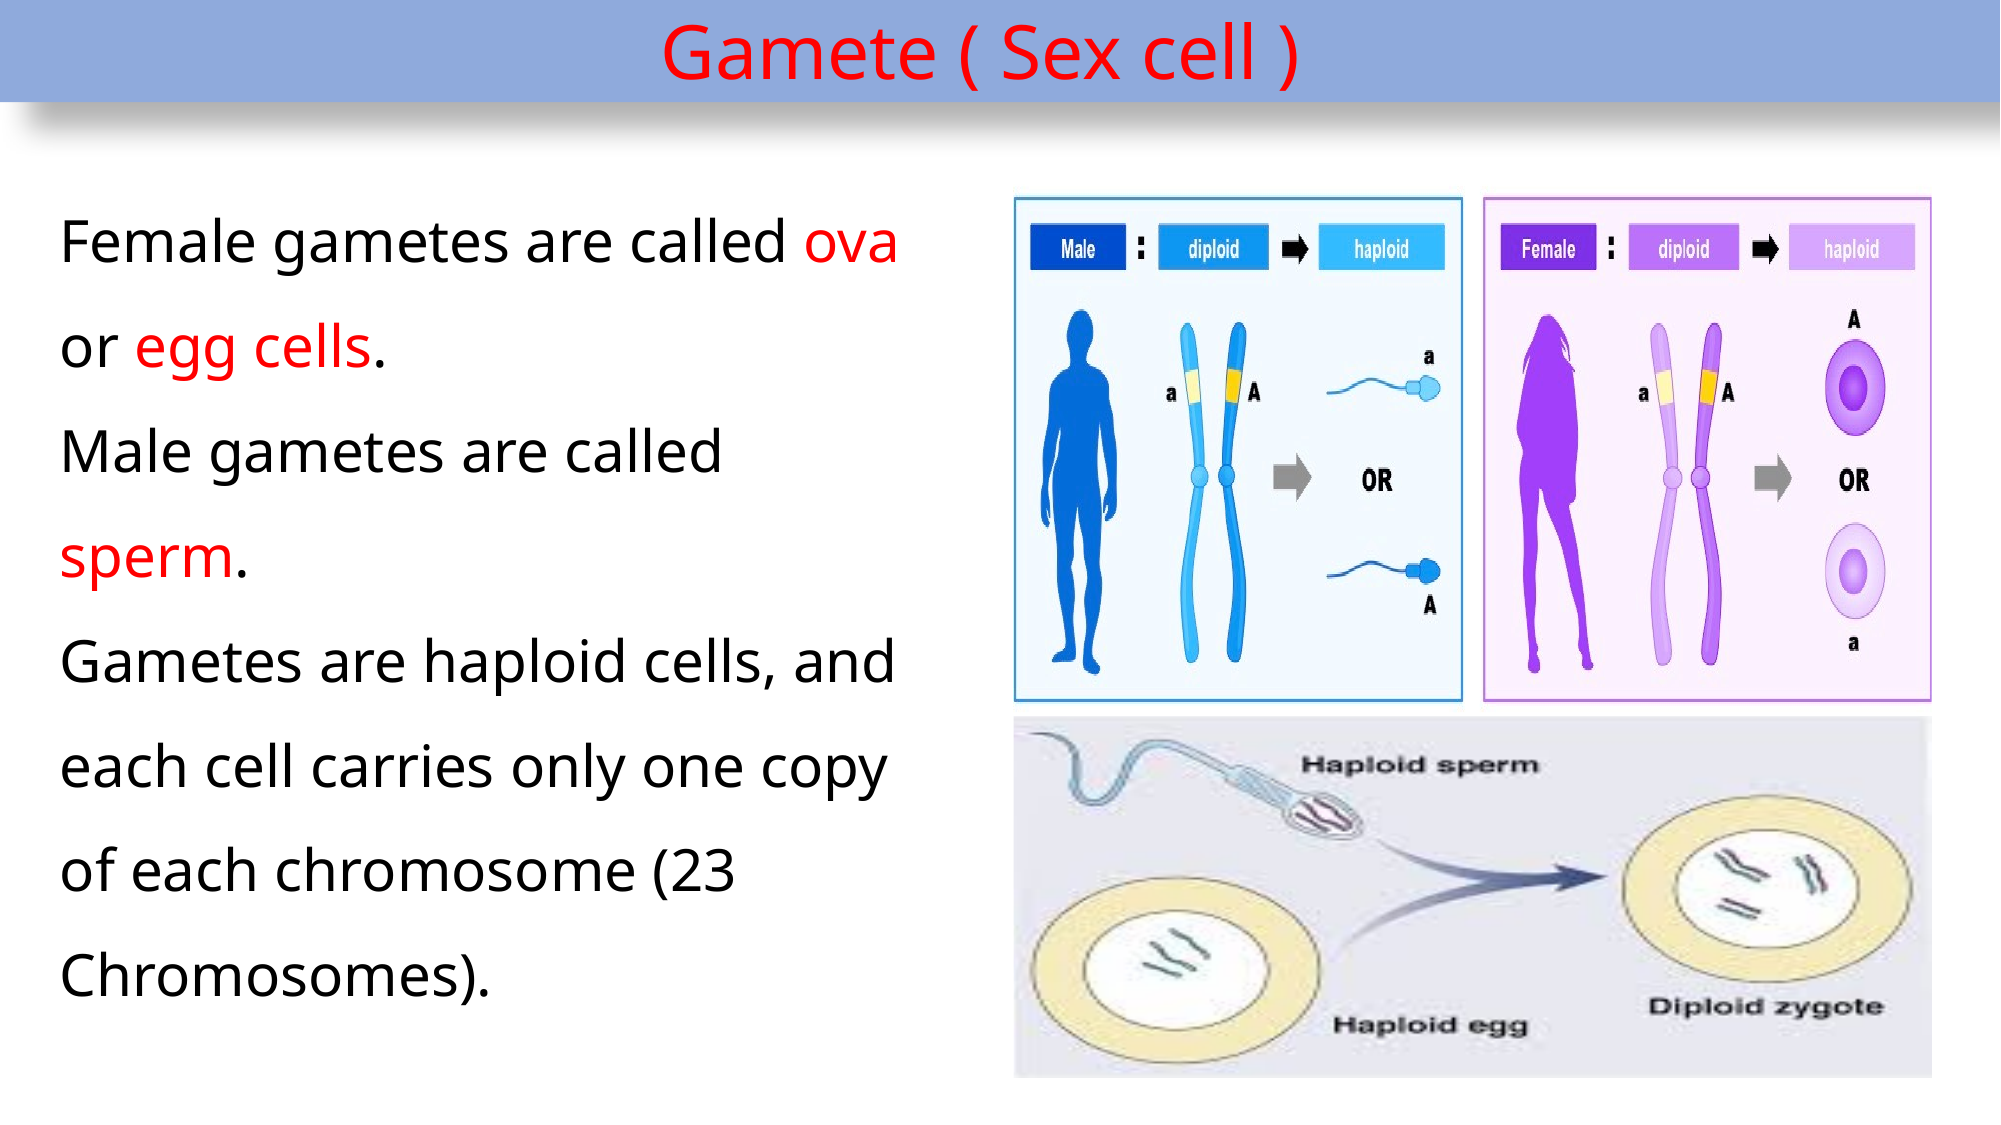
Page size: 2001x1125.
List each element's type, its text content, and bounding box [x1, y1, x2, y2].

text_box Gamete ( Sex cell ) [0, 0, 2000, 103]
picture [1013, 161, 1932, 1078]
text_box Female gametes are called ova or egg cells. Male gametes are called sperm. Gametes are haploid cells, and each cell carries only one copy of each chromosome (23 Chromosomes). [45, 161, 926, 1016]
